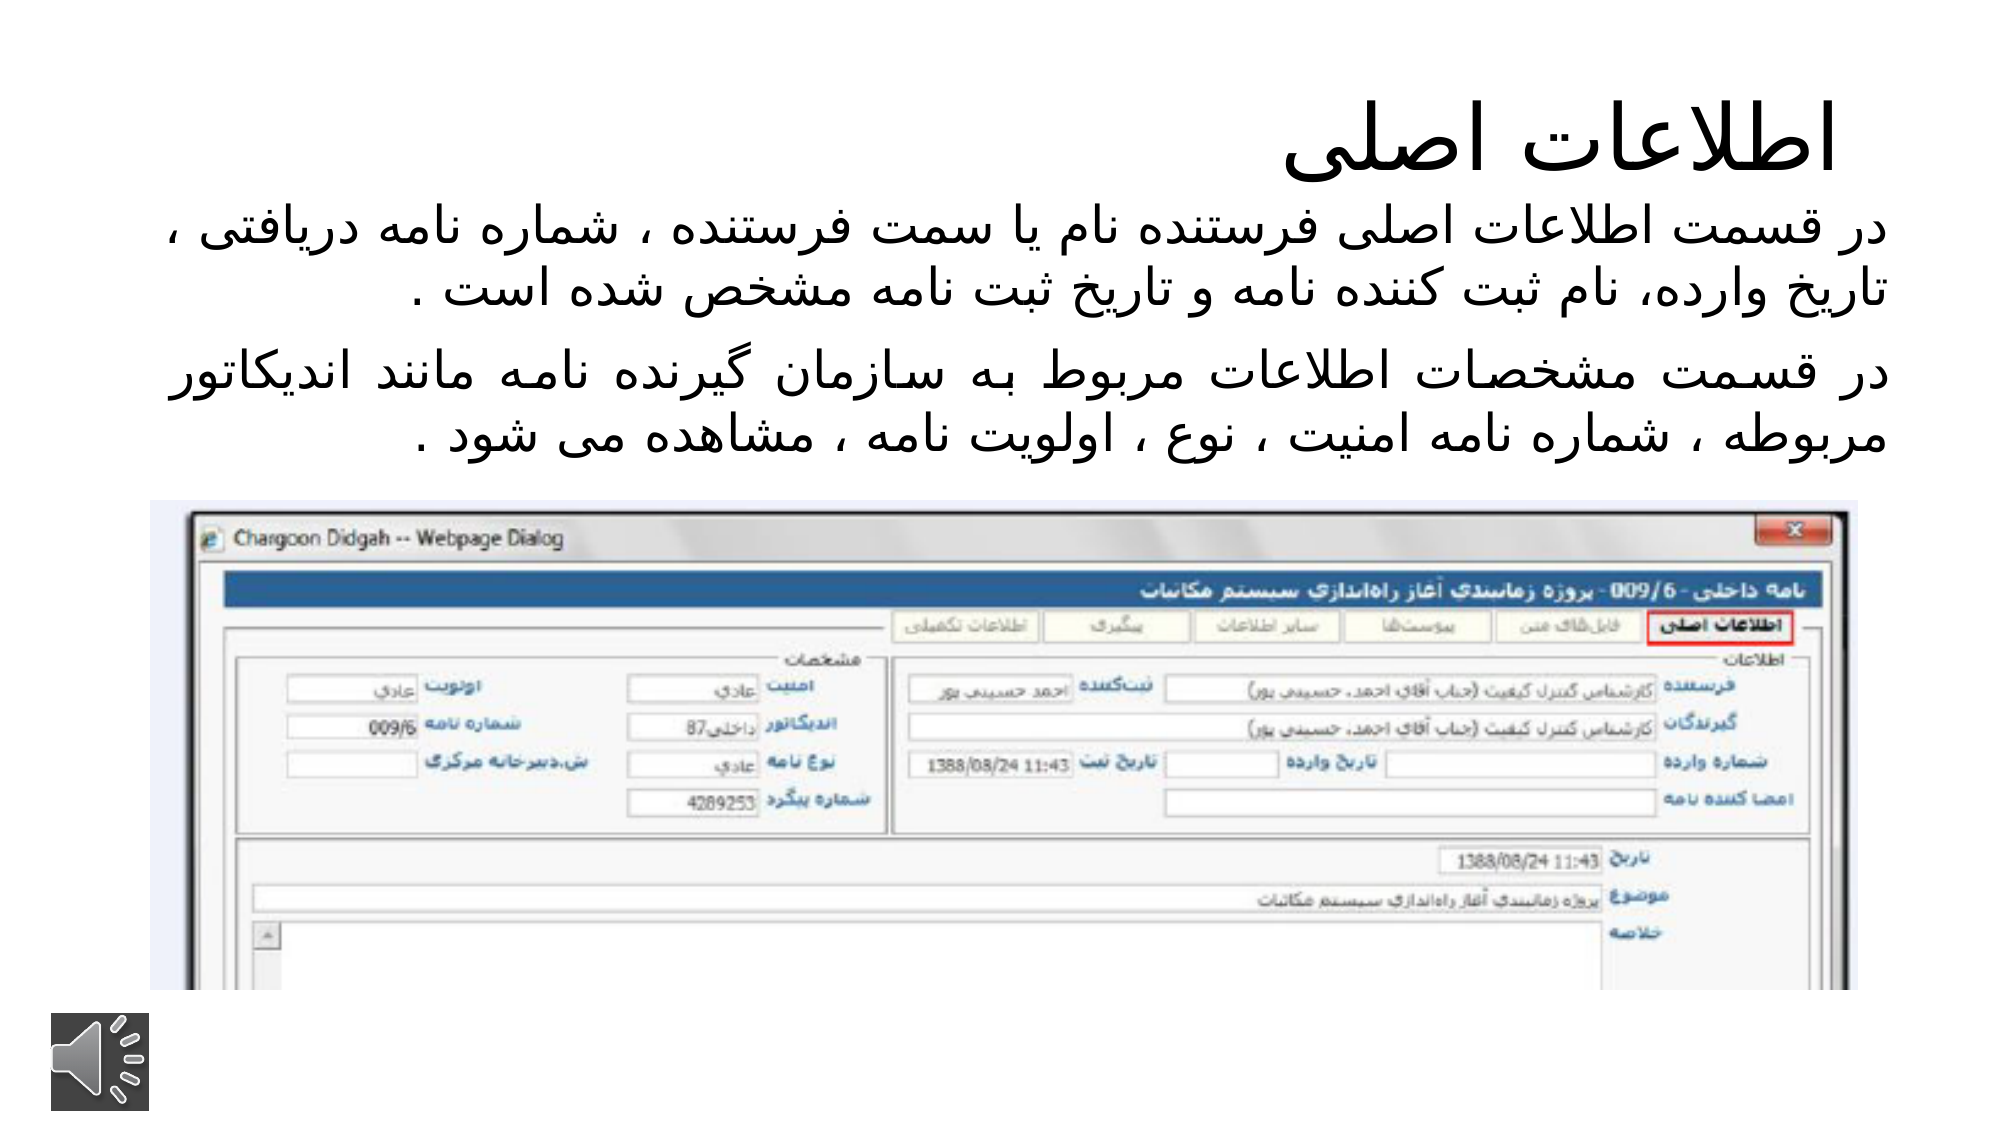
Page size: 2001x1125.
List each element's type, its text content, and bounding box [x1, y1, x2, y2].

text_box در قسمت اطلاعات اصلی فرستنده نام یا سمت فرستنده ، شماره نامه دریافتی ، تاریخ وارده، نام ثبت کننده نامه و تاریخ ثبت نامه مشخص شده است . در قسمت مشخصات اطلاعات مربوط به سازمان گیرنده نامه مانند اندیکاتور مربوطه ، شماره نامه امنیت ، نوع ، اولویت نامه ، مشاهده می شود . [149, 183, 1906, 1012]
picture [49, 1011, 150, 1112]
text_box اطلاعات اصلی [976, 71, 1857, 200]
picture [149, 500, 1858, 990]
